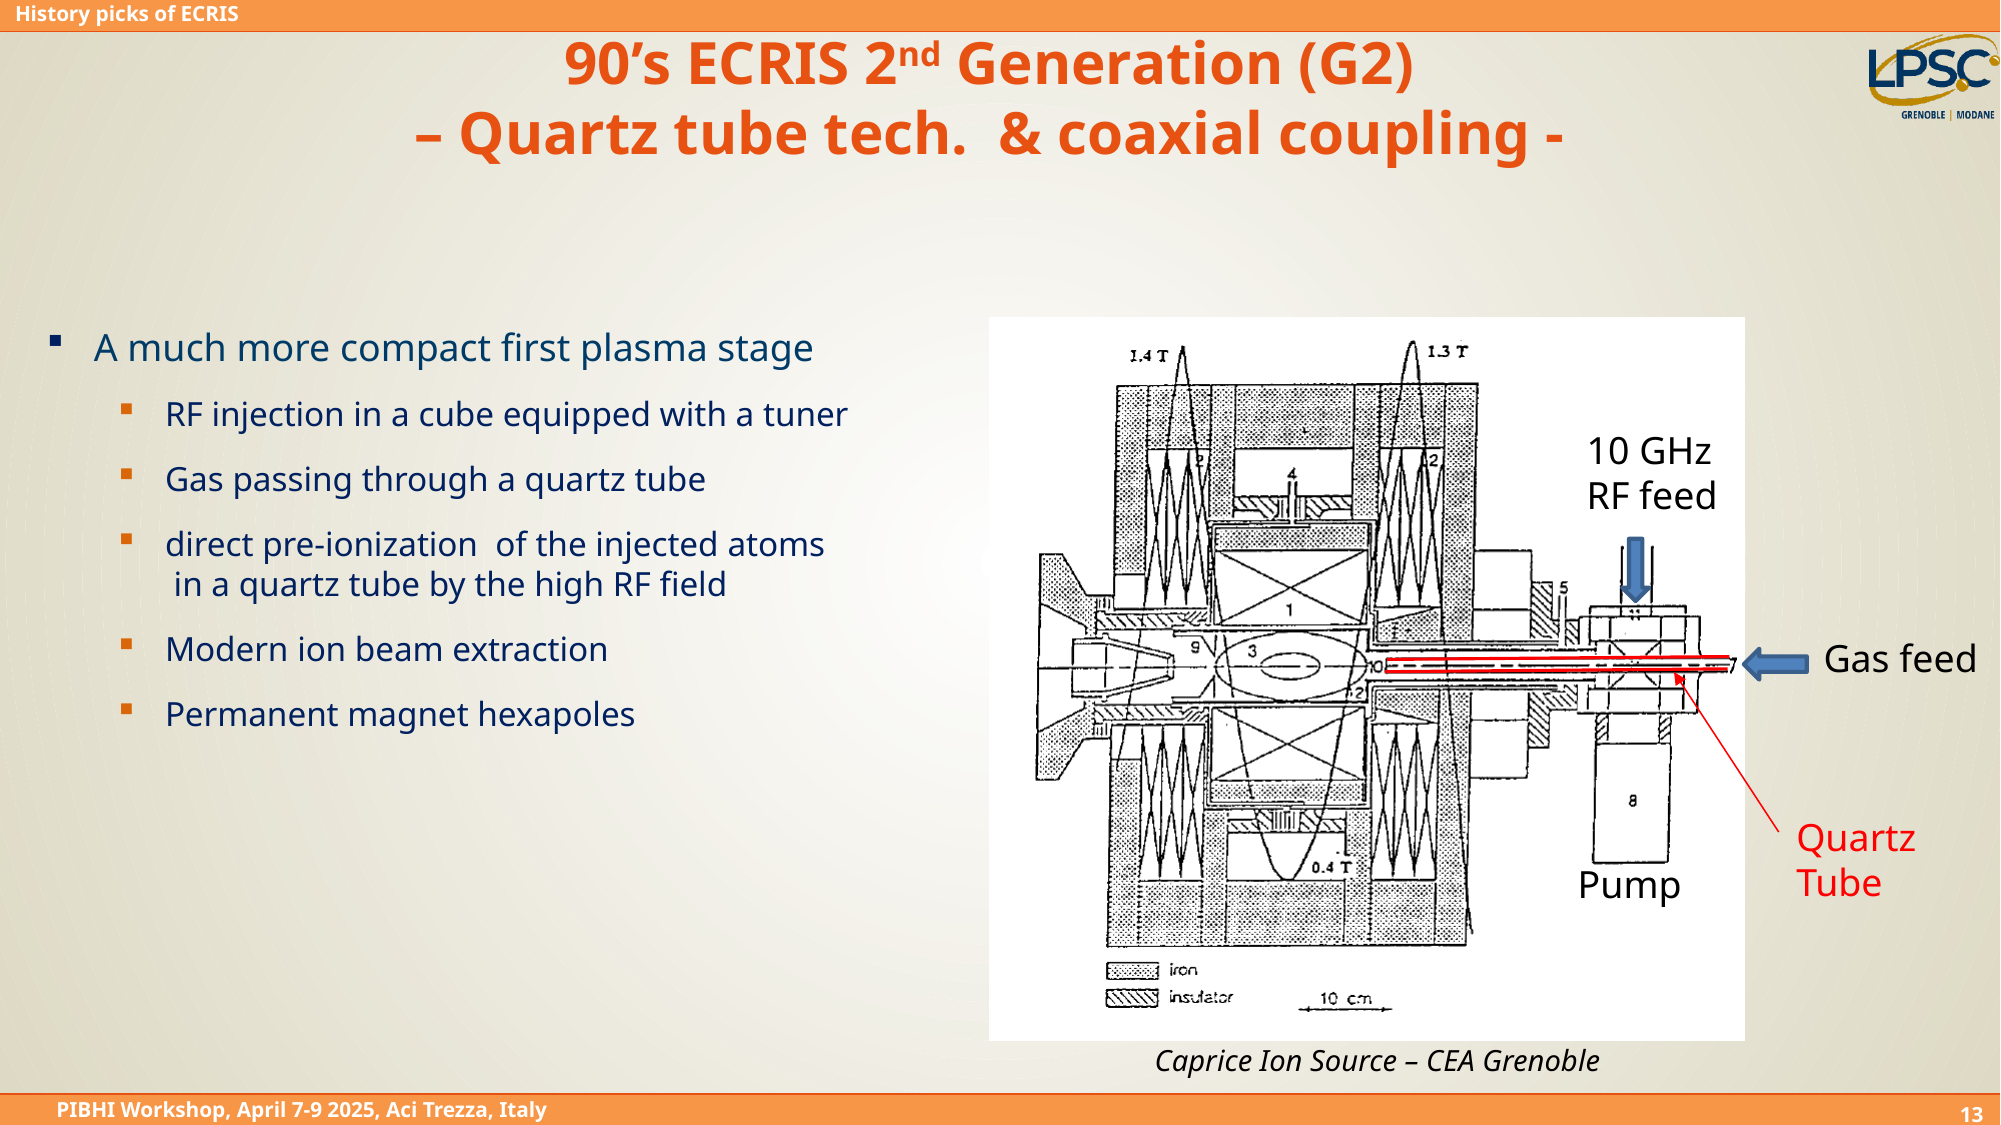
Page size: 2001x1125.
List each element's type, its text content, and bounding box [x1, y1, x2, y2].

list A much more compact first plasma stage RF injection in a cube equipped with a tuner Gas passing through a quartz tube direct pre-ionization of the injected atoms in a quartz tube by the high RF field Modern ion beam extraction Permanent magnet hexapoles [31, 316, 1046, 1077]
list History picks of ECRIS [0, 0, 1071, 31]
picture [988, 317, 1745, 1041]
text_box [1386, 656, 1730, 660]
text_box Quartz Tube [1781, 806, 1942, 912]
slide_number 13 [1866, 1094, 1999, 1125]
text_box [1673, 671, 1779, 833]
text_box Gas feed [1808, 627, 1994, 688]
text_box [1748, 646, 1808, 674]
text_box Caprice Ion Source – CEA Grenoble [1139, 1049, 1616, 1085]
title 90’s ECRIS 2nd Generation (G2) – Quartz tube tech. & coaxial coupling - [0, 30, 1979, 161]
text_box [1384, 668, 1728, 672]
picture [1979, 34, 2000, 121]
